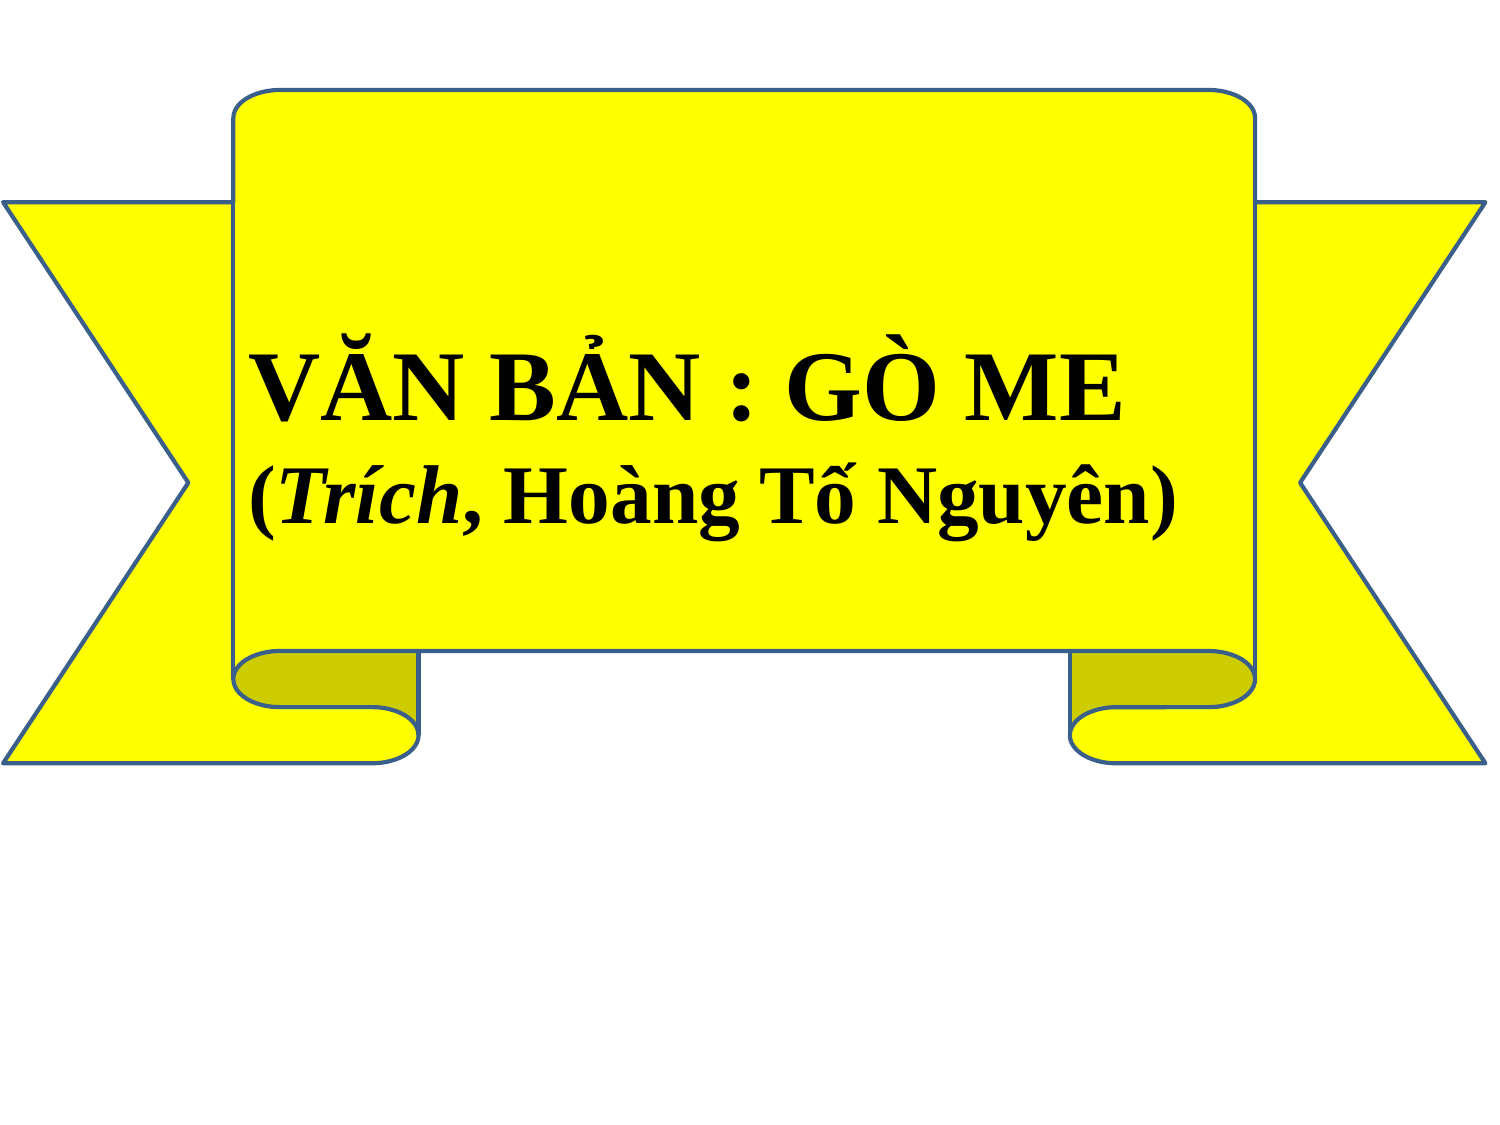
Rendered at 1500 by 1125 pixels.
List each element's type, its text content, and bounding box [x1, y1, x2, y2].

text_box VĂN BẢN : GÒ ME (Trích, Hoàng Tố Nguyên) [1, 87, 1488, 766]
